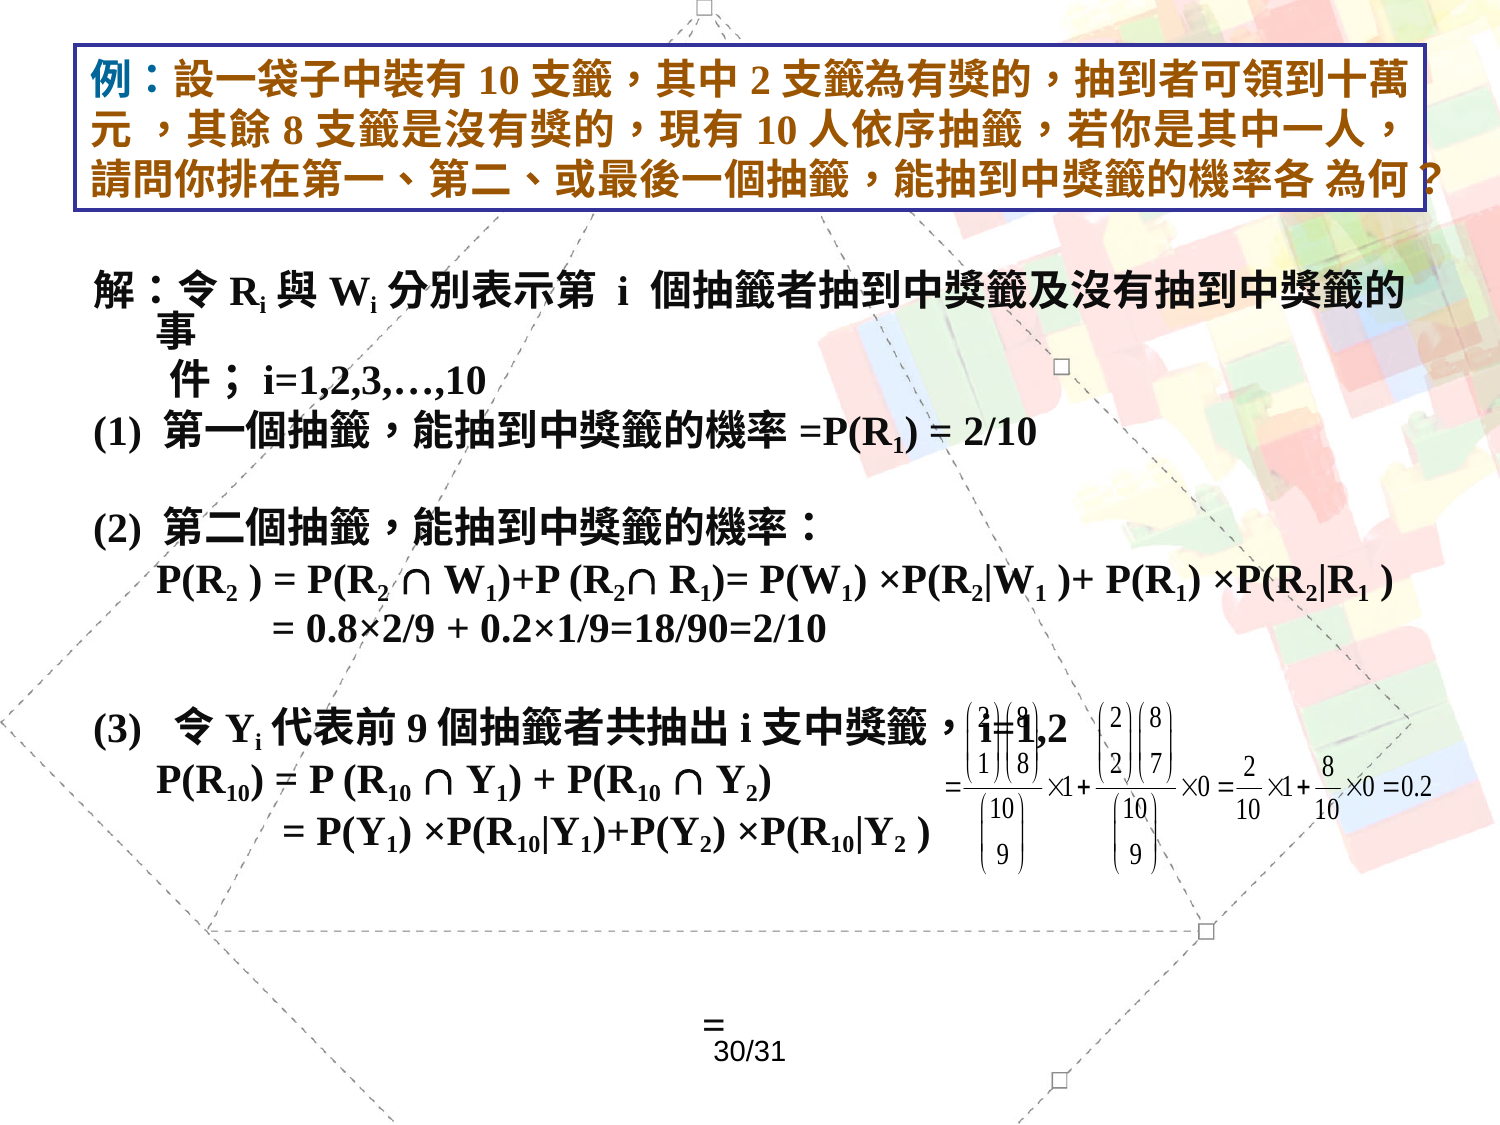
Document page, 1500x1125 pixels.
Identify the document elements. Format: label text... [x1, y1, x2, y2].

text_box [939, 695, 1436, 881]
list 解：令Ri與Wi分別表示第 i 個抽籤者抽到中獎籤及沒有抽到中獎籤的事 件；i=1,2,3,…,10 (1) 第一個抽籤，能抽到中獎籤的機率=P(R1) = 2/10 (2) 第二個抽籤，能抽到中獎籤的機率： P(R2 ) = P(R2  W1)+P (R2 R1)= P(W1) ×P(R2|W1 )+ P(R1) ×P(R2|R1 ) = 0.8×2/9 + 0.2×1/9=18/90=2/10 (3) 令Yi代表前9個抽籤者共抽出i支中獎籤，i=1,2 P(R10) = P (R10  Y1) + P(R10  Y2) = P(Y1) ×P(R10|Y1)+P(Y2) ×P(R10|Y2 ) = [77, 263, 1422, 824]
title 例：設一袋子中裝有10支籤，其中2支籤為有獎的，抽到者可領到十萬元 ，其餘8支籤是沒有獎的，現有10人依序抽籤，若你是其中一人， 請問你排在第一、第二、或最後一個抽籤，能抽到中獎籤的機率各 為何？ [73, 43, 1427, 212]
picture [0, 0, 1500, 1125]
footer 30/31 [512, 1024, 988, 1103]
